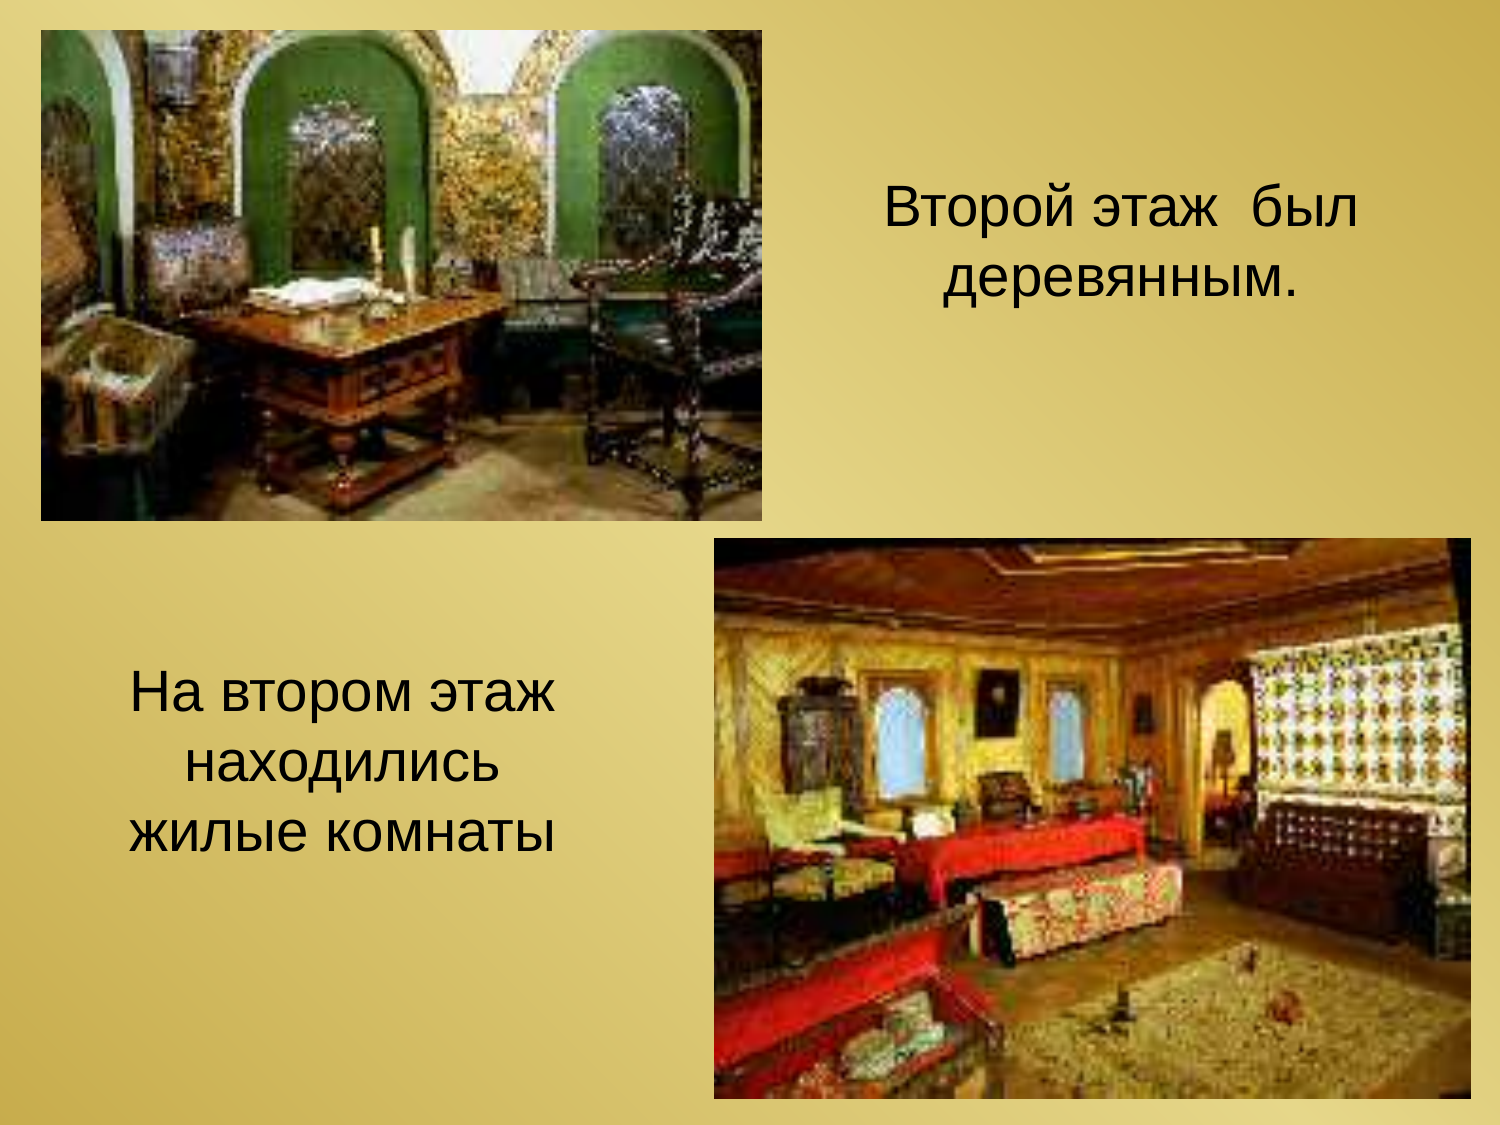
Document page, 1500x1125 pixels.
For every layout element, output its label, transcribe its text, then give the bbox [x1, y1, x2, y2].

picture [714, 538, 1471, 1099]
picture [40, 30, 762, 522]
text_box Второй этаж был деревянным. [820, 160, 1424, 316]
text_box На втором этаж находились жилые комнаты [76, 645, 609, 870]
